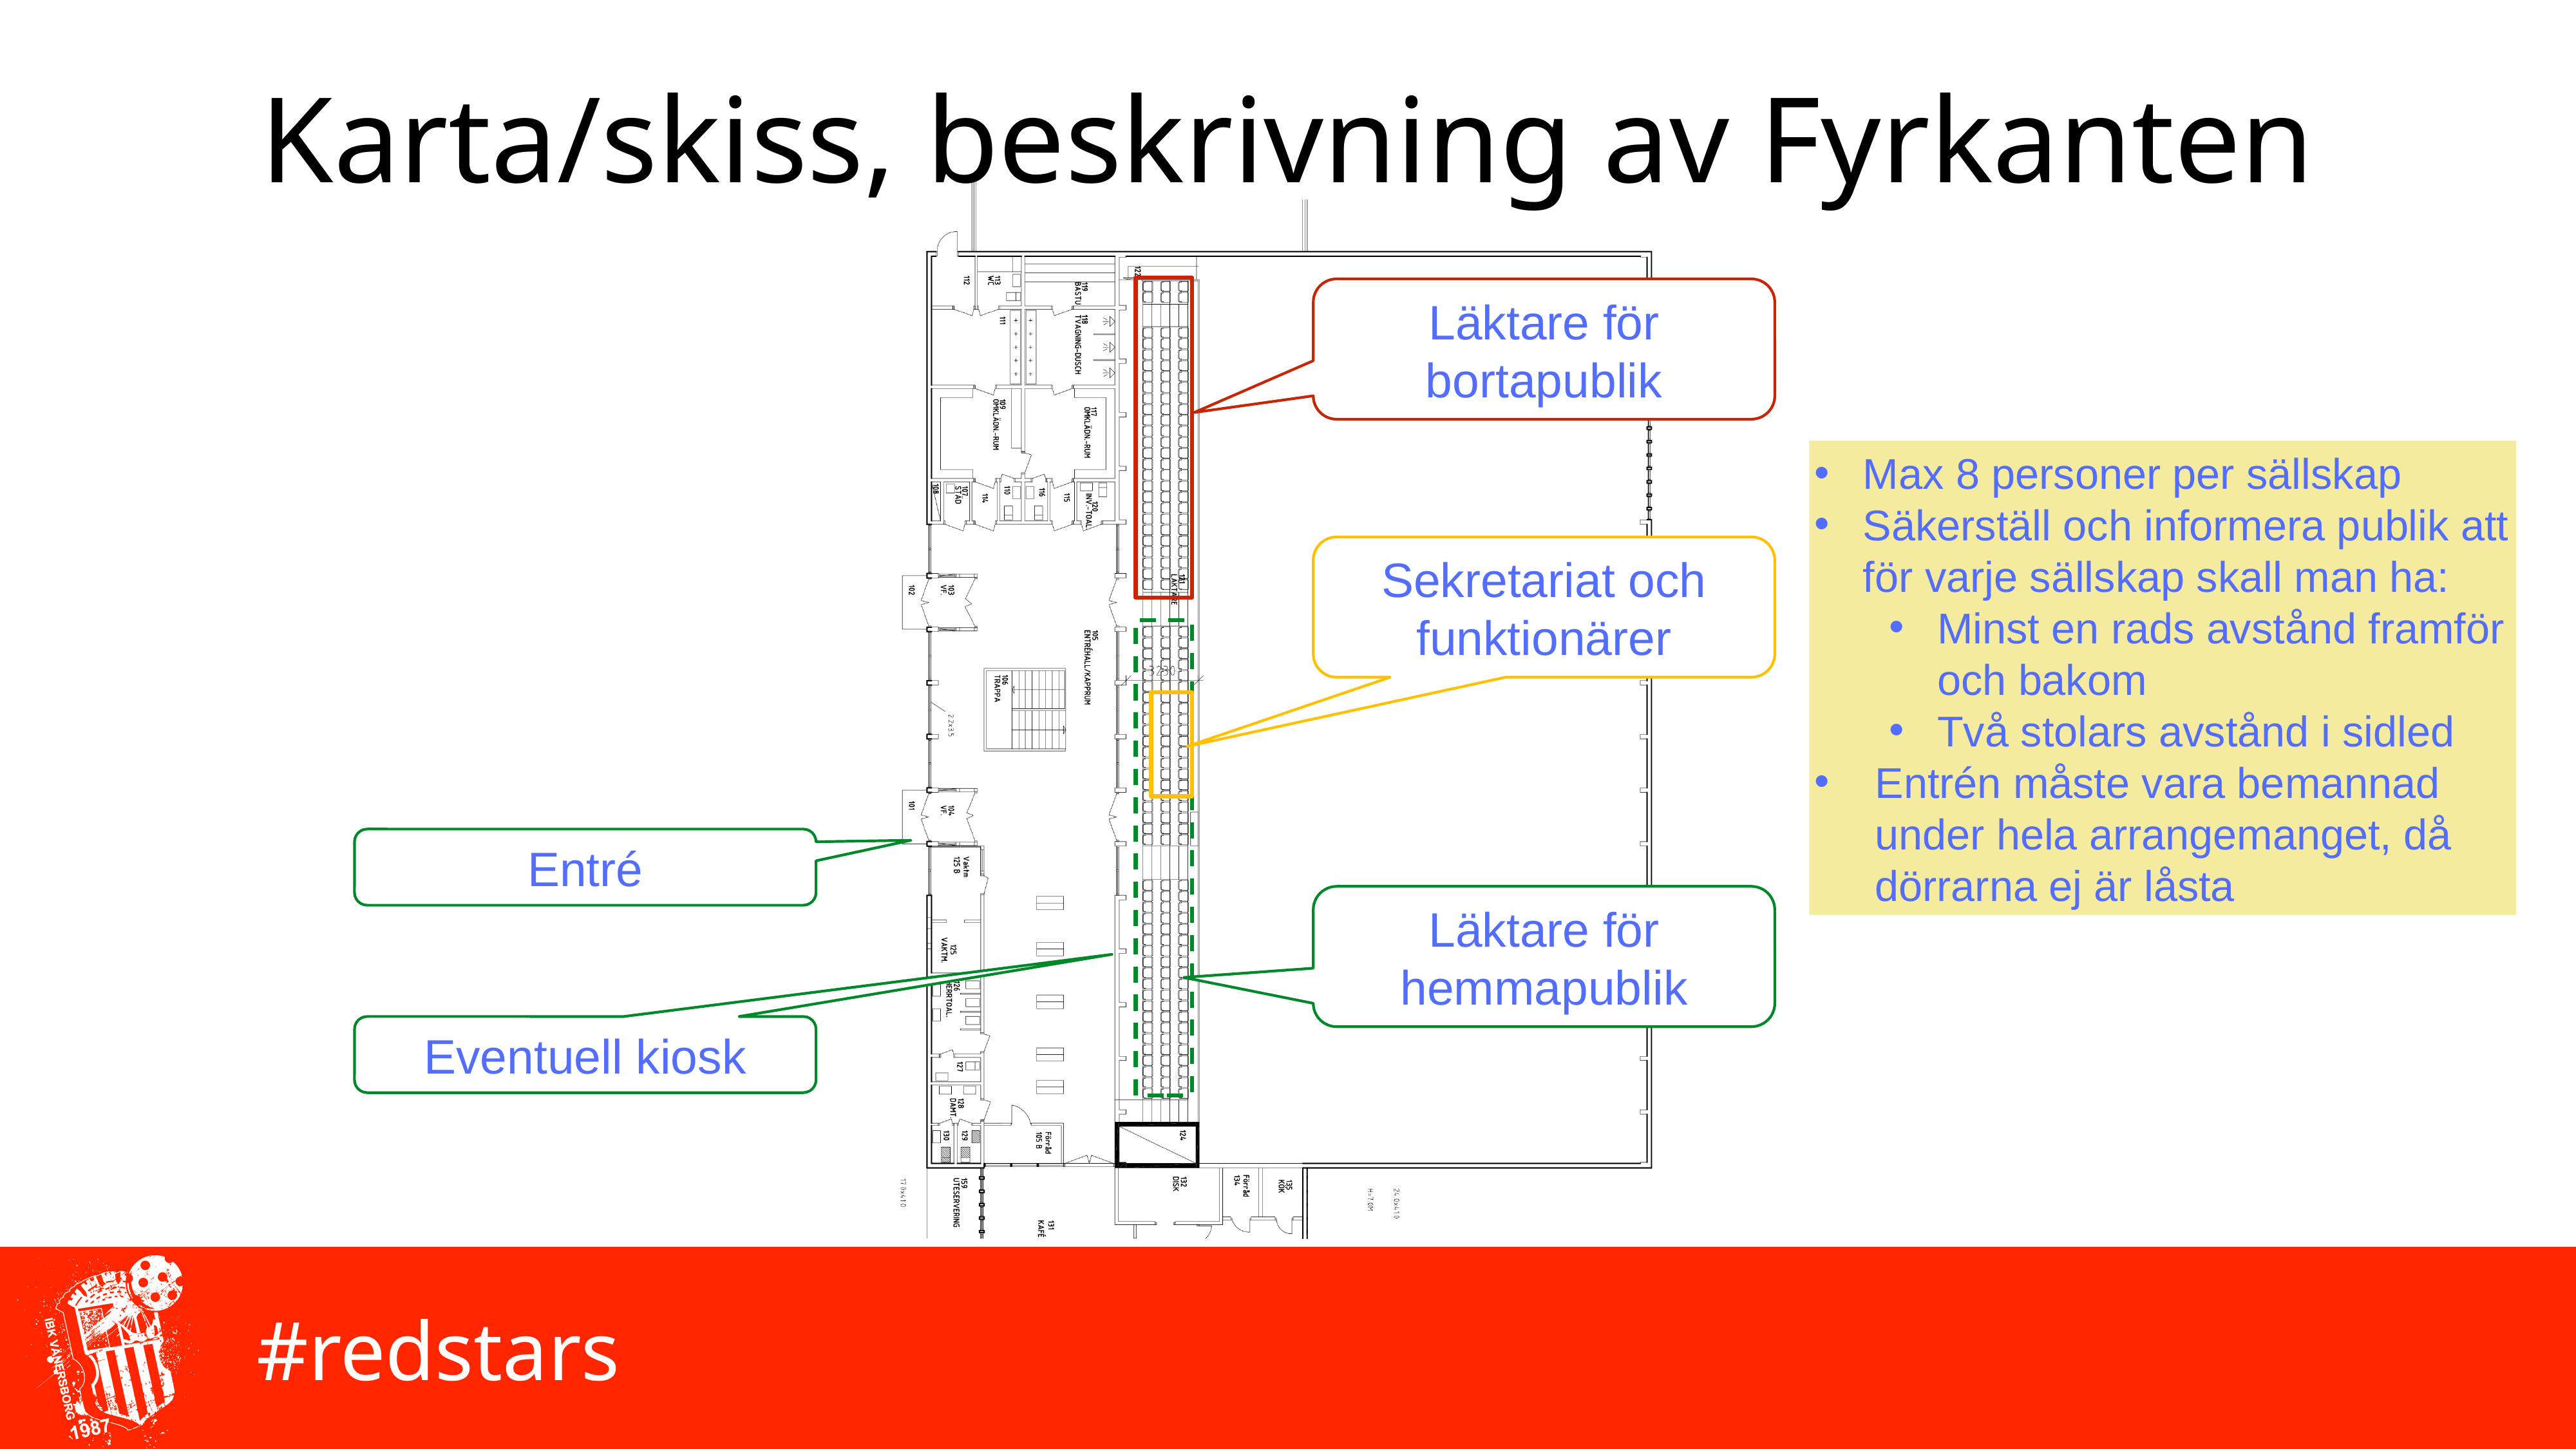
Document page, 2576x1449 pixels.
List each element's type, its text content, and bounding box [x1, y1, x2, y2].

text_box Entré [353, 828, 871, 907]
text_box Läktare för hemmapublik [1680, 885, 1777, 1028]
picture [0, 1247, 2576, 1449]
text_box Läktare för bortapublik [1680, 277, 1777, 421]
title Karta/skiss, beskrivning av Fyrkanten [187, 43, 2389, 213]
text_box Eventuell kiosk [353, 983, 871, 1094]
text_box Max 8 personer per sällskap Säkerställ och informera publik att för varje sällskap skall man ha: Minst en rads avstånd framför och bakom Två stolars avstånd i sidled Entrén måste vara bemannad under hela arrangemanget, då dörrarna ej är låsta [1809, 440, 2516, 915]
picture [900, 176, 1653, 1240]
text_box Sekretariat och funktionärer [1680, 535, 1777, 679]
